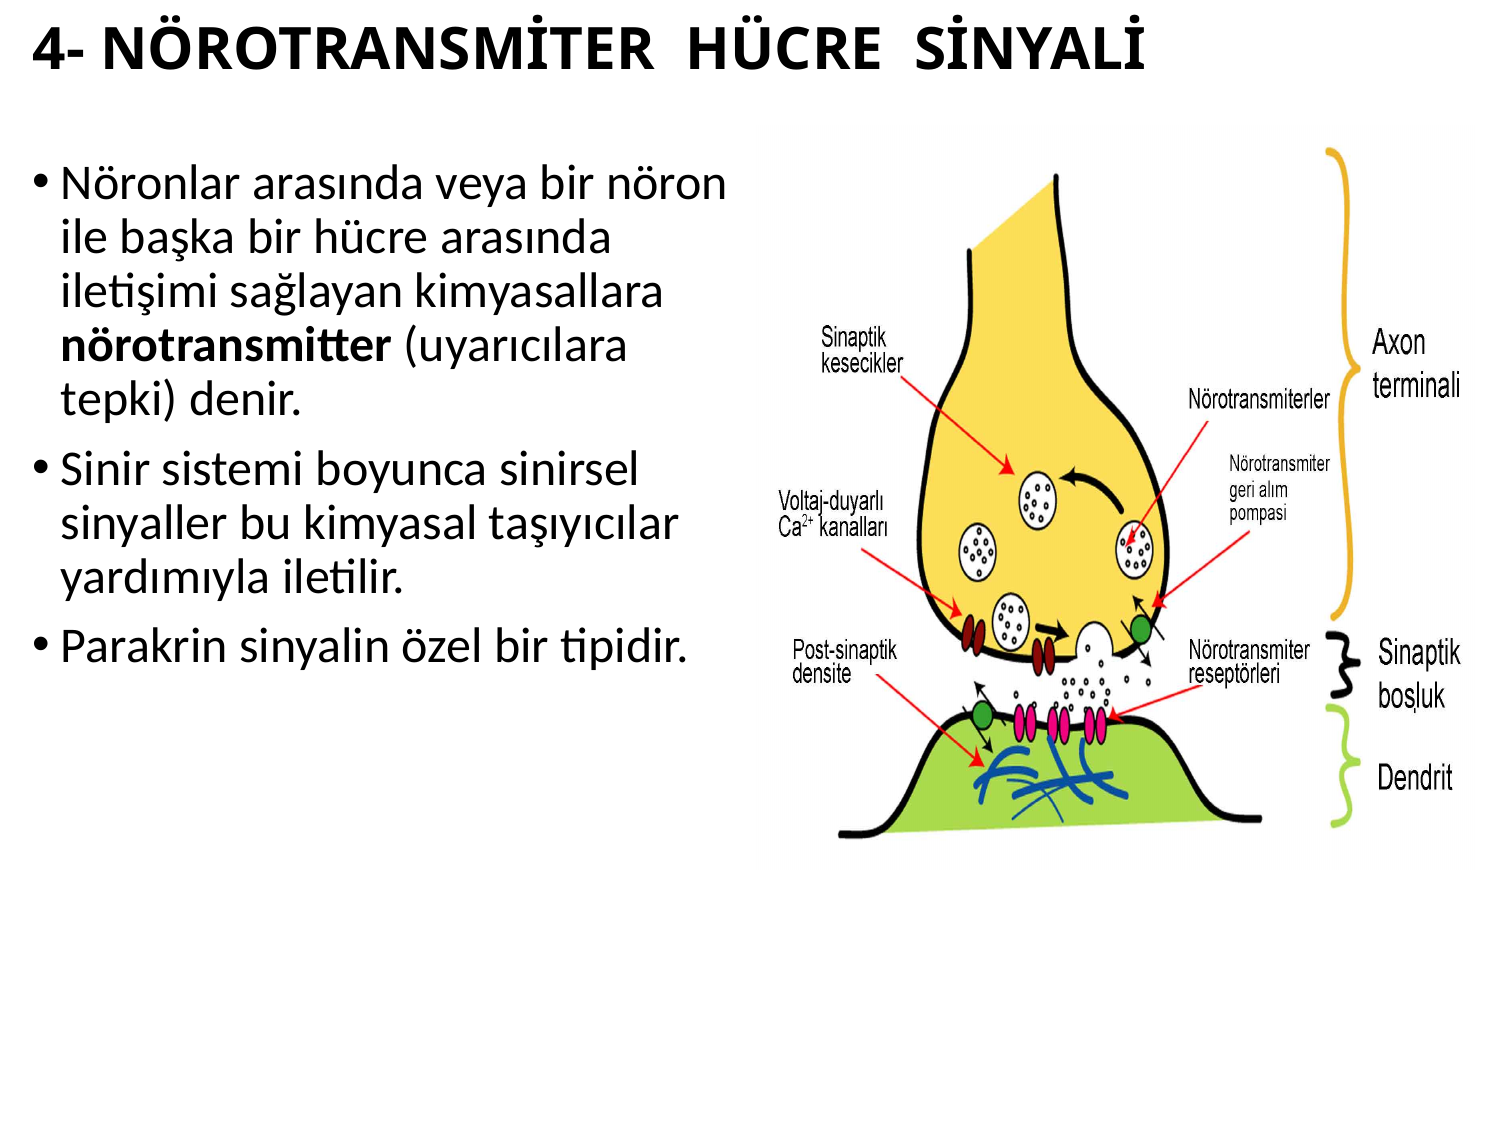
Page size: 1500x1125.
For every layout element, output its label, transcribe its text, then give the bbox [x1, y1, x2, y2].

picture [754, 125, 1475, 870]
list Nöronlar arasında veya bir nöron ile başka bir hücre arasında iletişimi sağlayan kimyasallara nörotransmitter (uyarıcılara tepki) denir. Sinir sistemi boyunca sinirsel sinyaller bu kimyasal taşıyıcılar yardımıyla iletilir. Parakrin sinyalin özel bir tipidir. [17, 148, 750, 965]
title 4- NÖROTRANSMİTER HÜCRE SİNYALİ [17, 4, 1226, 97]
